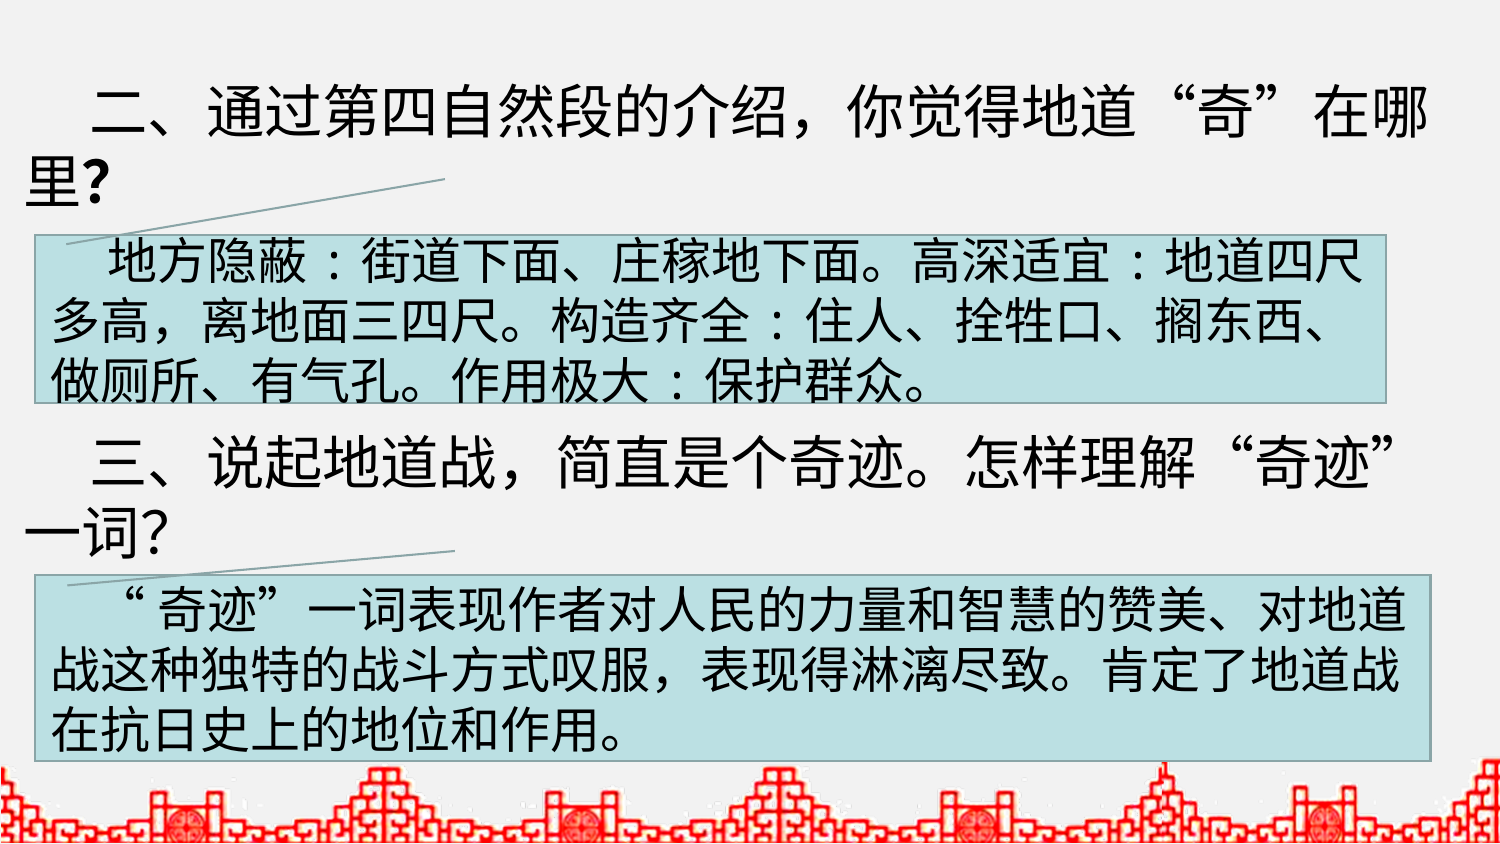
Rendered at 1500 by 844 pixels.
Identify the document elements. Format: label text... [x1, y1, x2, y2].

text_box 二、通过第四自然段的介绍，你觉得地道“奇”在哪里？ [8, 67, 1500, 223]
text_box 地方隐蔽:街道下面、庄稼地下面。高深适宜:地道四尺多高，离地面三四尺。构造齐全:住人、拴牲口、搁东西、做厕所、有气孔。作用极大:保护群众。 [34, 178, 1387, 404]
text_box 三、说起地道战，简直是个奇迹。怎样理解“奇迹”一词？ [8, 418, 1500, 574]
text_box “奇迹”一词表现作者对人民的力量和智慧的赞美、对地道战这种独特的战斗方式叹服，表现得淋漓尽致。肯定了地道战在抗日史上的地位和作用。 [34, 574, 1432, 762]
